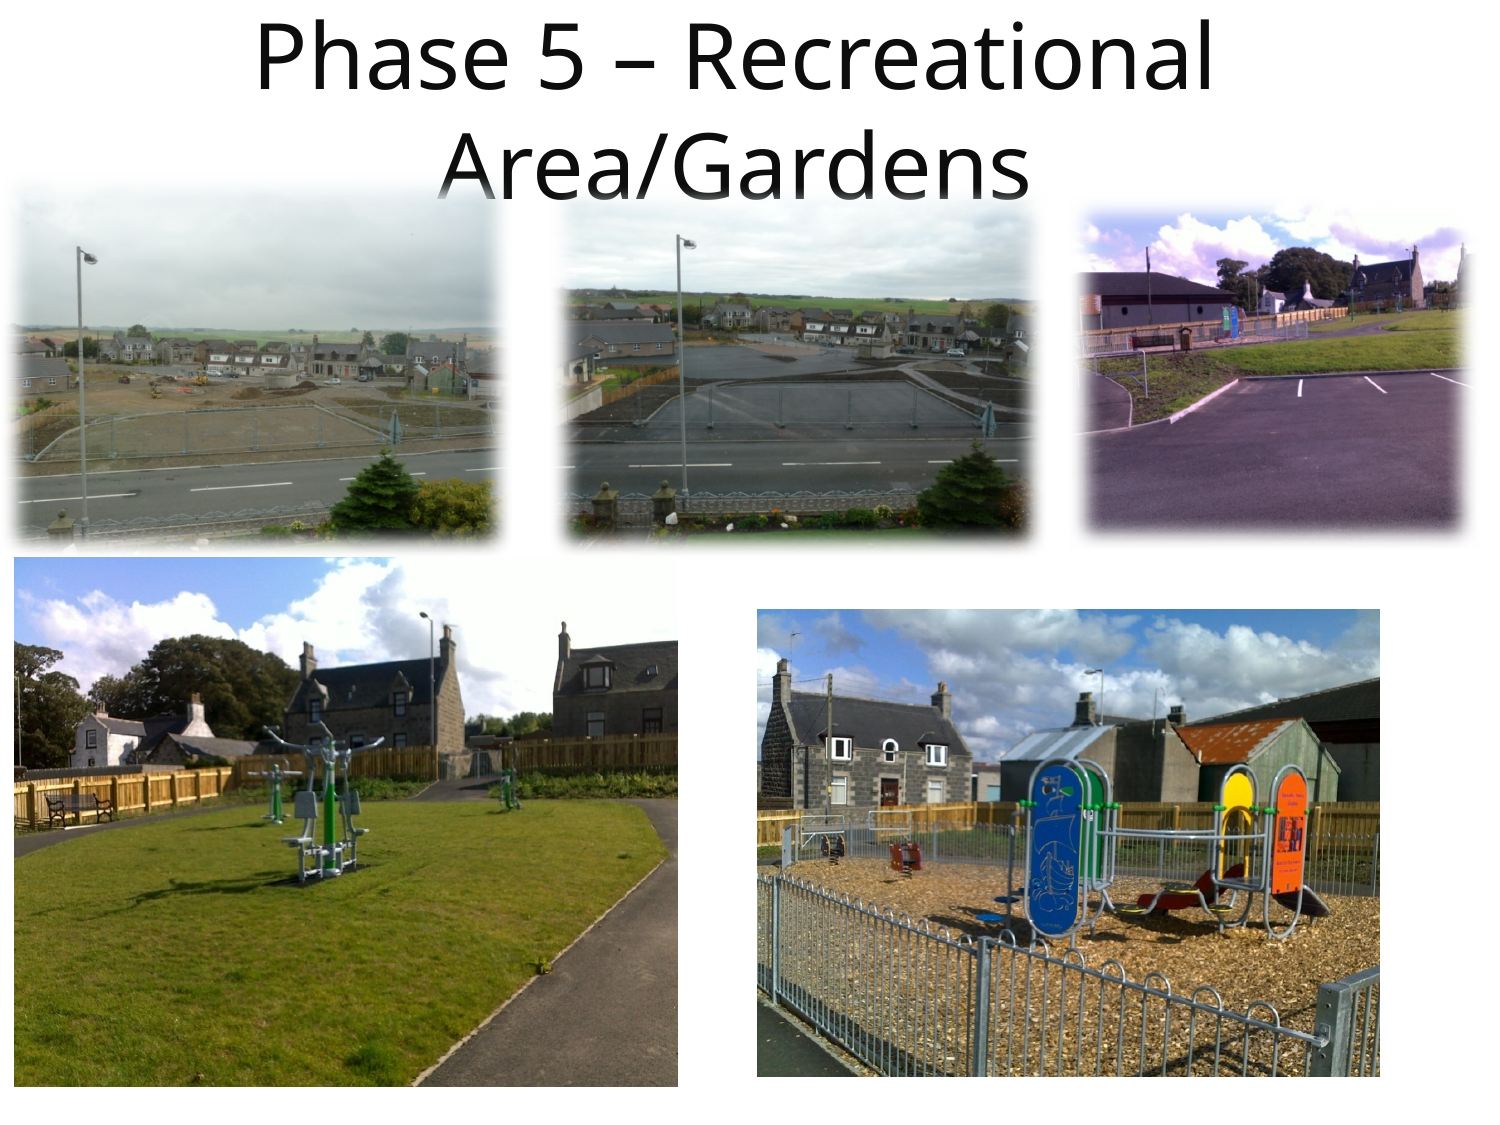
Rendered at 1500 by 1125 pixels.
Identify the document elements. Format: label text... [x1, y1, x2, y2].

picture [757, 609, 1381, 1077]
picture [0, 172, 1048, 1087]
picture [1068, 196, 1479, 551]
title Phase 5 – Recreational Area/Gardens [0, 14, 1471, 202]
